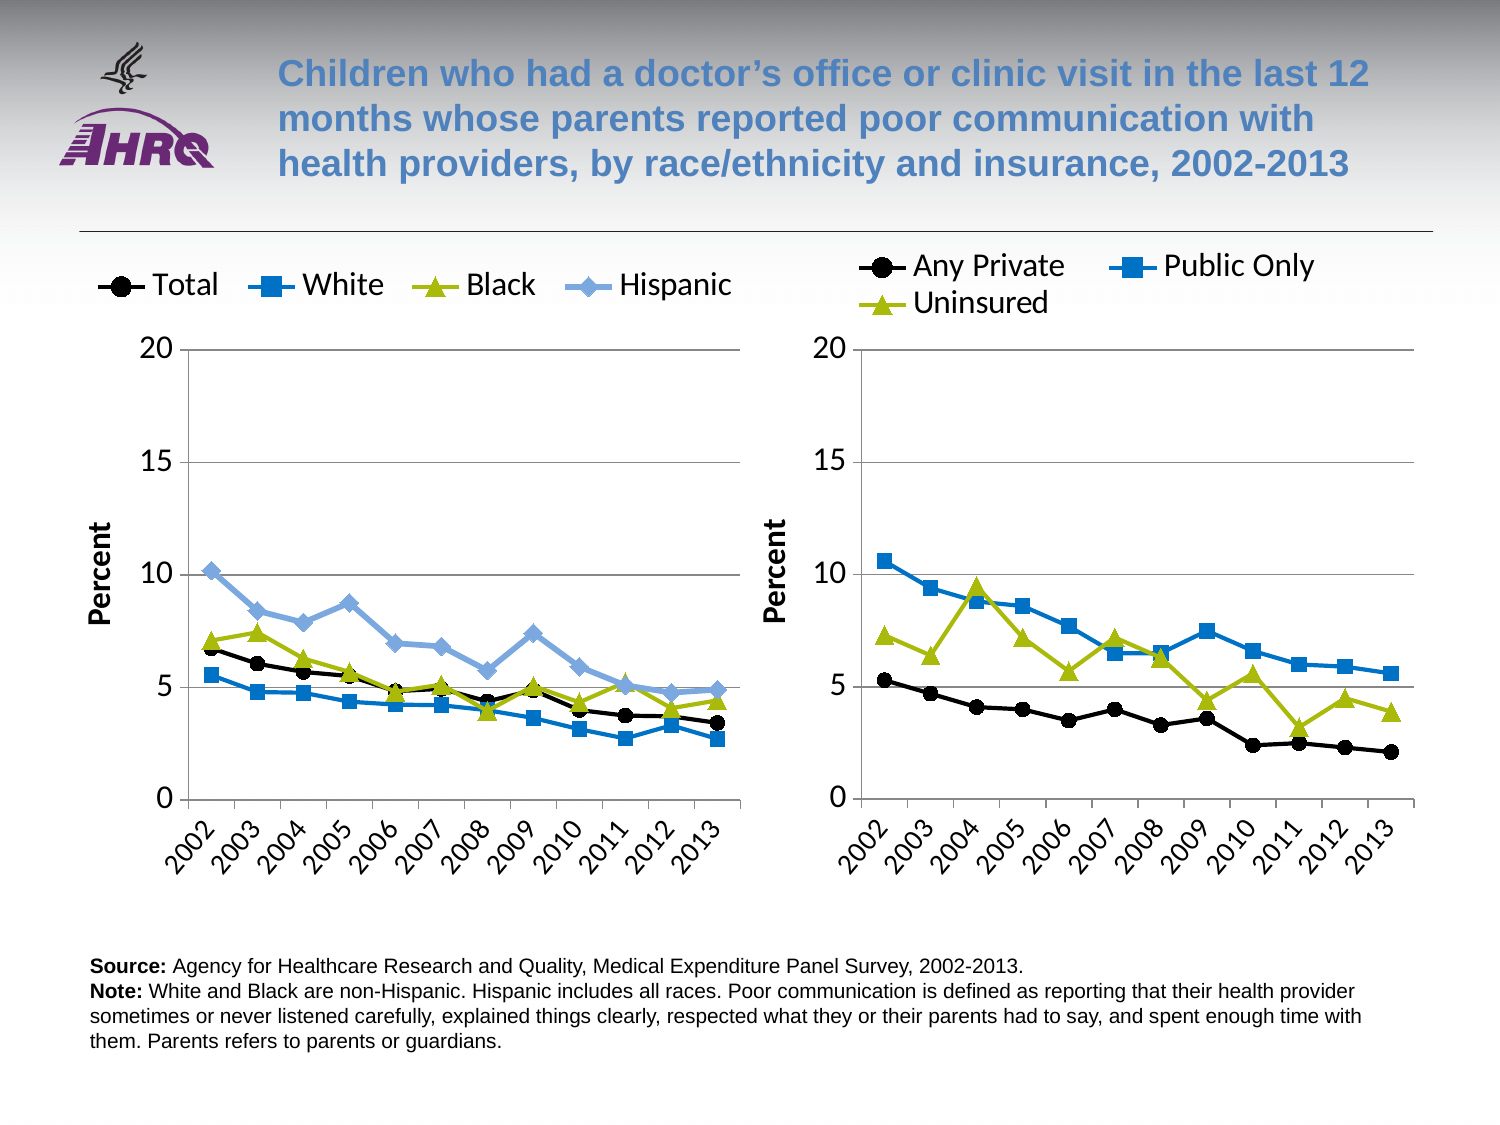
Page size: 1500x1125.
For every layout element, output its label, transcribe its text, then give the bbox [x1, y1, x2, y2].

text_box Source: Agency for Healthcare Research and Quality, Medical Expenditure Panel Survey, 2002-2013. Note: White and Black are non-Hispanic. Hispanic includes all races. Poor communication is defined as reporting that their health provider sometimes or never listened carefully, explained things clearly, respected what they or their parents had to say, and spent enough time with them. Parents refers to parents or guardians. [74, 944, 1425, 1060]
title Children who had a doctor’s office or clinic visit in the last 12 months whose parents reported poor communication with health providers, by race/ethnicity and insurance, 2002-2013 [262, 45, 1388, 188]
picture [0, 0, 1500, 1125]
chart [74, 239, 1426, 916]
